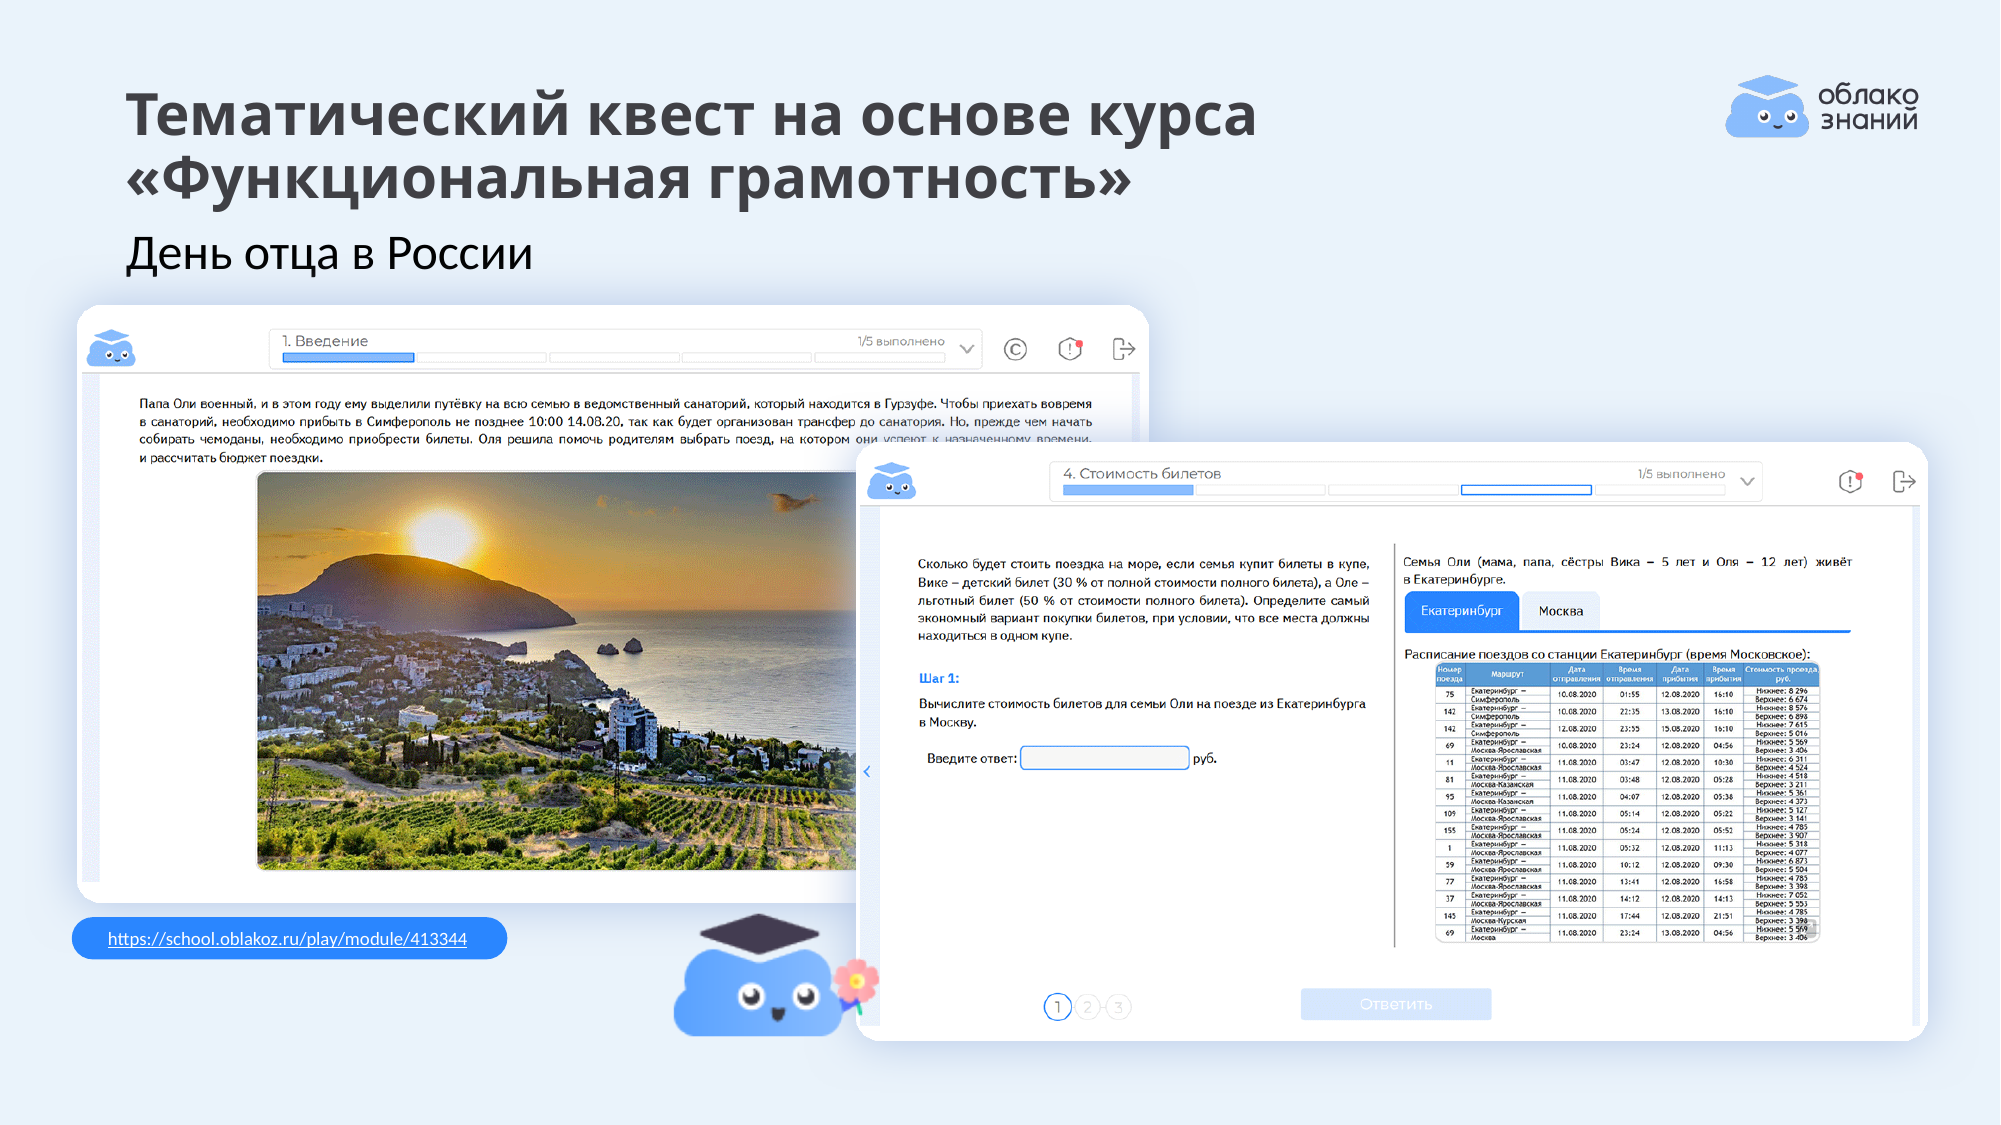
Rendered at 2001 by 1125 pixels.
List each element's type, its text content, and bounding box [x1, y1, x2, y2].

picture [71, 304, 1929, 1079]
subtitle День отца в России [110, 218, 1611, 402]
text_box https://school.oblakoz.ru/play/module/413344 [70, 916, 509, 961]
picture [1711, 59, 1933, 152]
title Тематический квест на основе курса «Функциональная грамотность» [110, 99, 1758, 219]
